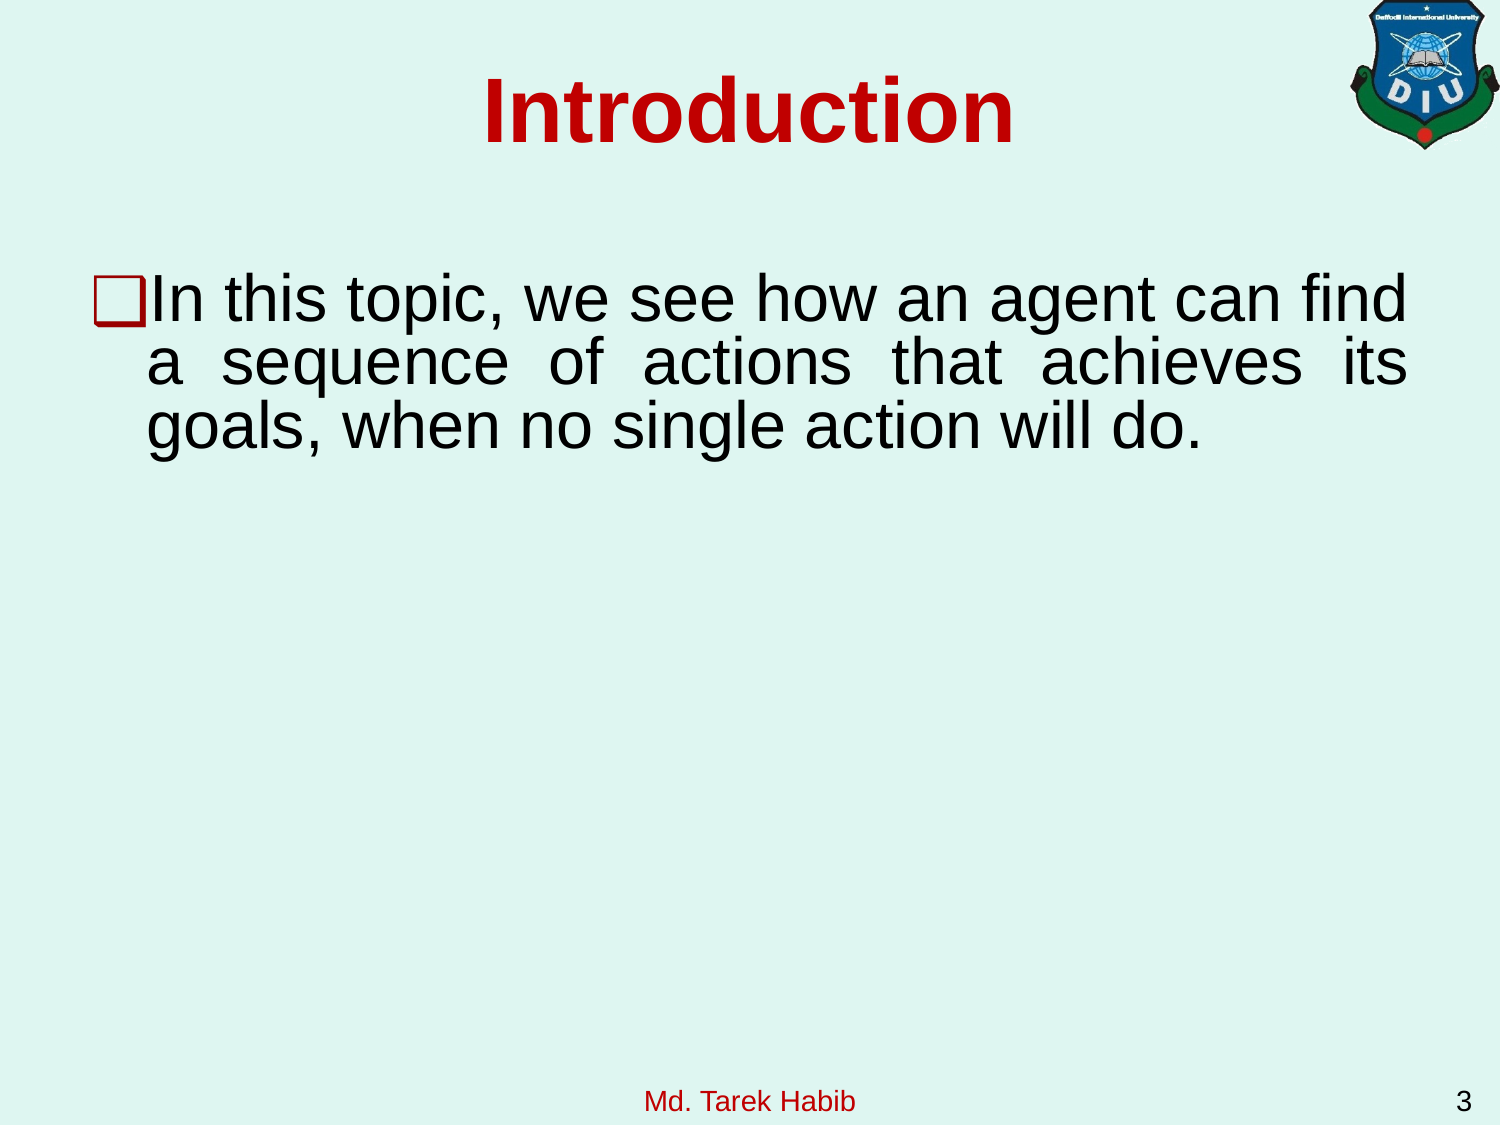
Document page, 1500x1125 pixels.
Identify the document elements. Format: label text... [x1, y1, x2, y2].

list In this topic, we see how an agent can find a sequence of actions that achieves its goals, when no single action will do. [75, 262, 1425, 1063]
text_box 3 [1137, 1074, 1488, 1113]
text_box Md. Tarek Habib [512, 1074, 988, 1125]
picture [1349, 0, 1500, 151]
title Introduction [75, 12, 1425, 200]
